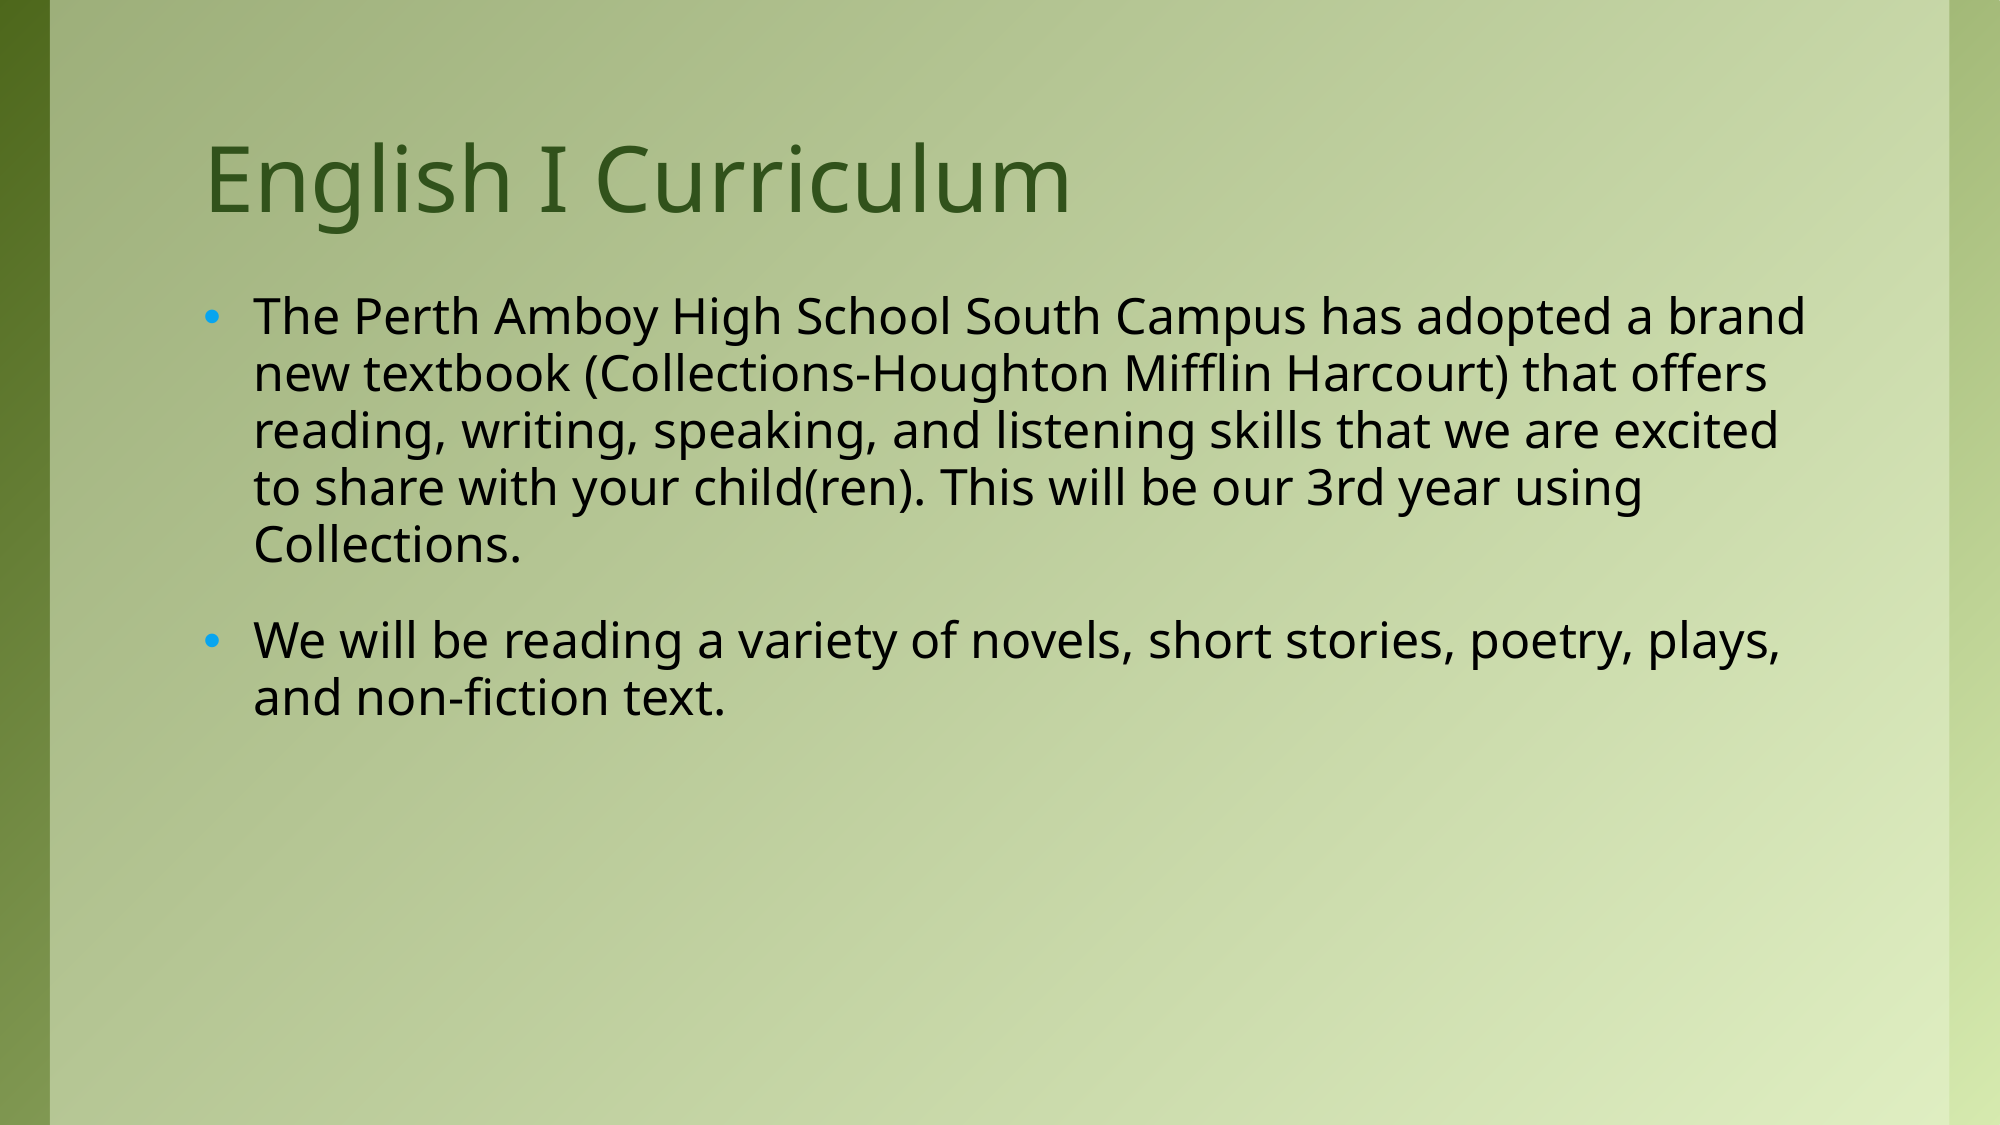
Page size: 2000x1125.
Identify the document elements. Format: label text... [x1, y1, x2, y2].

list The Perth Amboy High School South Campus has adopted a brand new textbook (Collections-Houghton Mifflin Harcourt) that offers reading, writing, speaking, and listening skills that we are excited to share with your child(ren). This will be our 3rd year using Collections. We will be reading a variety of novels, short stories, poetry, plays, and non-fiction text. [183, 279, 1850, 1013]
title English I Curriculum [183, 12, 1850, 242]
